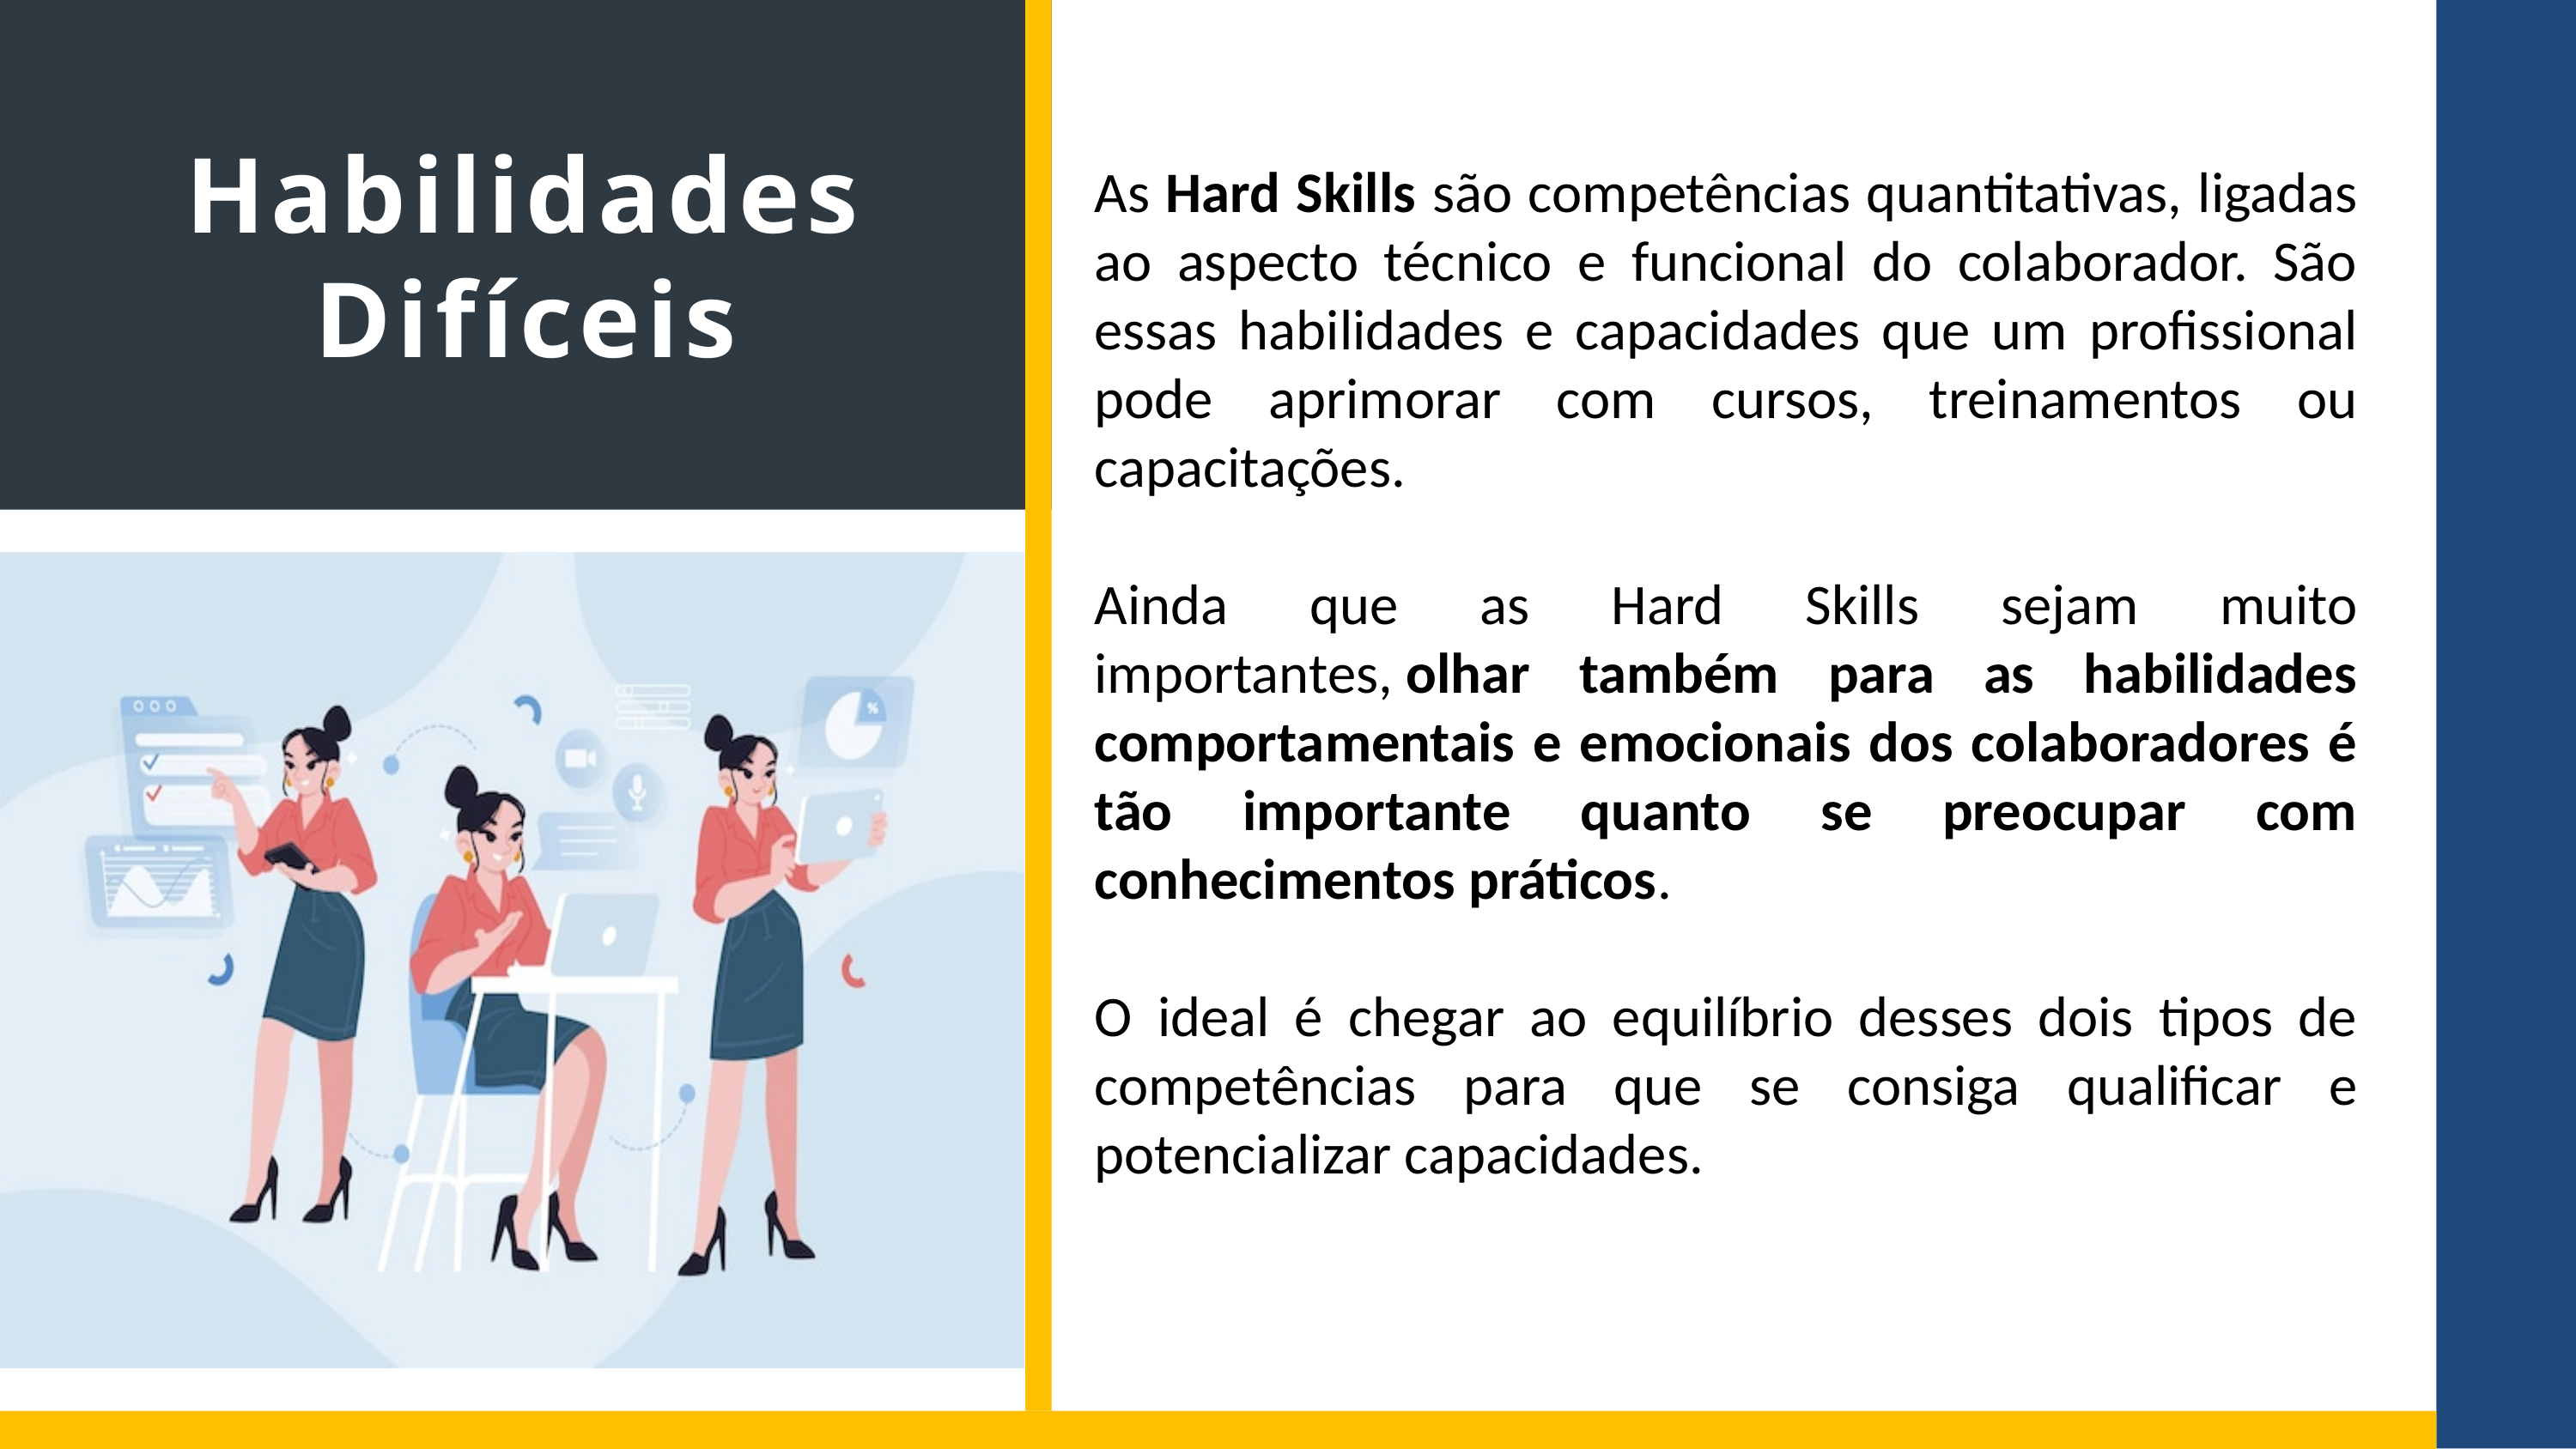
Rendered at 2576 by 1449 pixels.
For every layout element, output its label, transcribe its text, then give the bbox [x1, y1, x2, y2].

text_box As Hard Skills são competências quantitativas, ligadas ao aspecto técnico e funcional do colaborador. São essas habilidades e capacidades que um profissional pode aprimorar com cursos, treinamentos ou capacitações. Ainda que as Hard Skills sejam muito importantes, olhar também para as habilidades comportamentais e emocionais dos colaboradores é tão importante quanto se preocupar com conhecimentos práticos. O ideal é chegar ao equilíbrio desses dois tipos de competências para que se consiga qualificar e potencializar capacidades. [1081, 80, 2372, 1260]
text_box [2436, 0, 2576, 1449]
text_box [1025, 0, 1052, 1411]
text_box [0, 1410, 2437, 1449]
picture [0, 552, 1024, 1368]
text_box Habilidades Difíceis [115, 129, 937, 379]
text_box [0, 0, 1025, 510]
